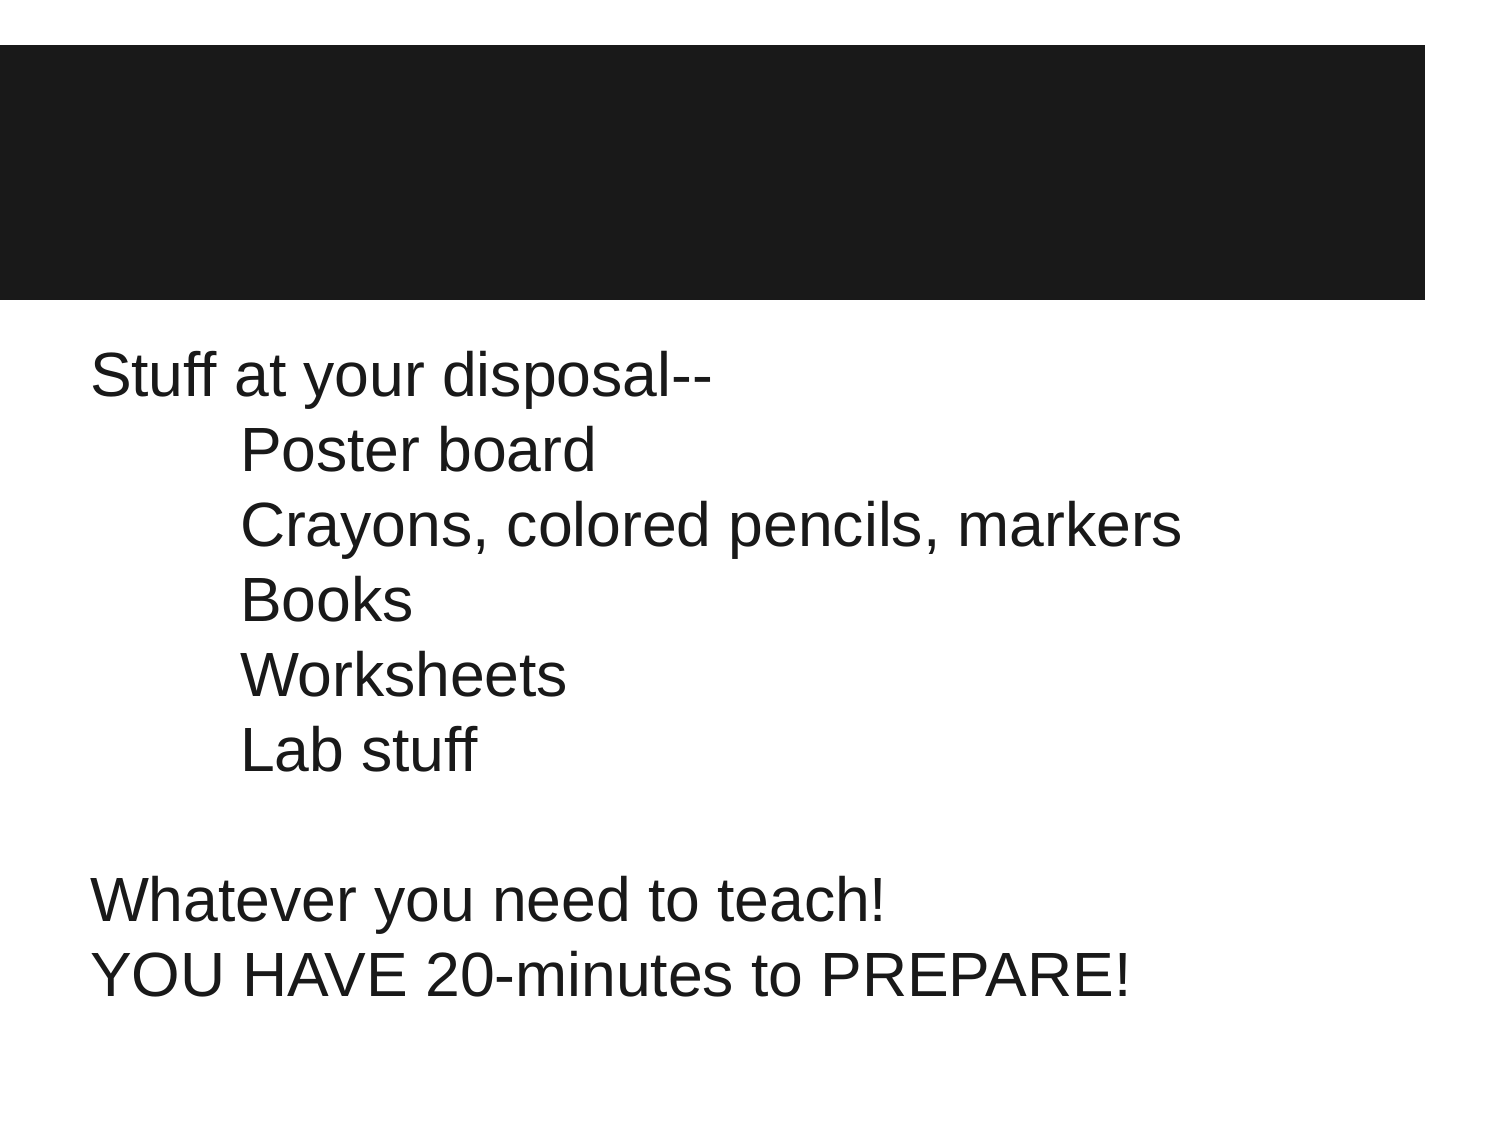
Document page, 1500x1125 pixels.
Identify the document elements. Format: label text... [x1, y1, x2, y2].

list Stuff at your disposal-- Poster board Crayons, colored pencils, markers Books Worksheets Lab stuff Whatever you need to teach! YOU HAVE 20-minutes to PREPARE! [75, 319, 1425, 1078]
